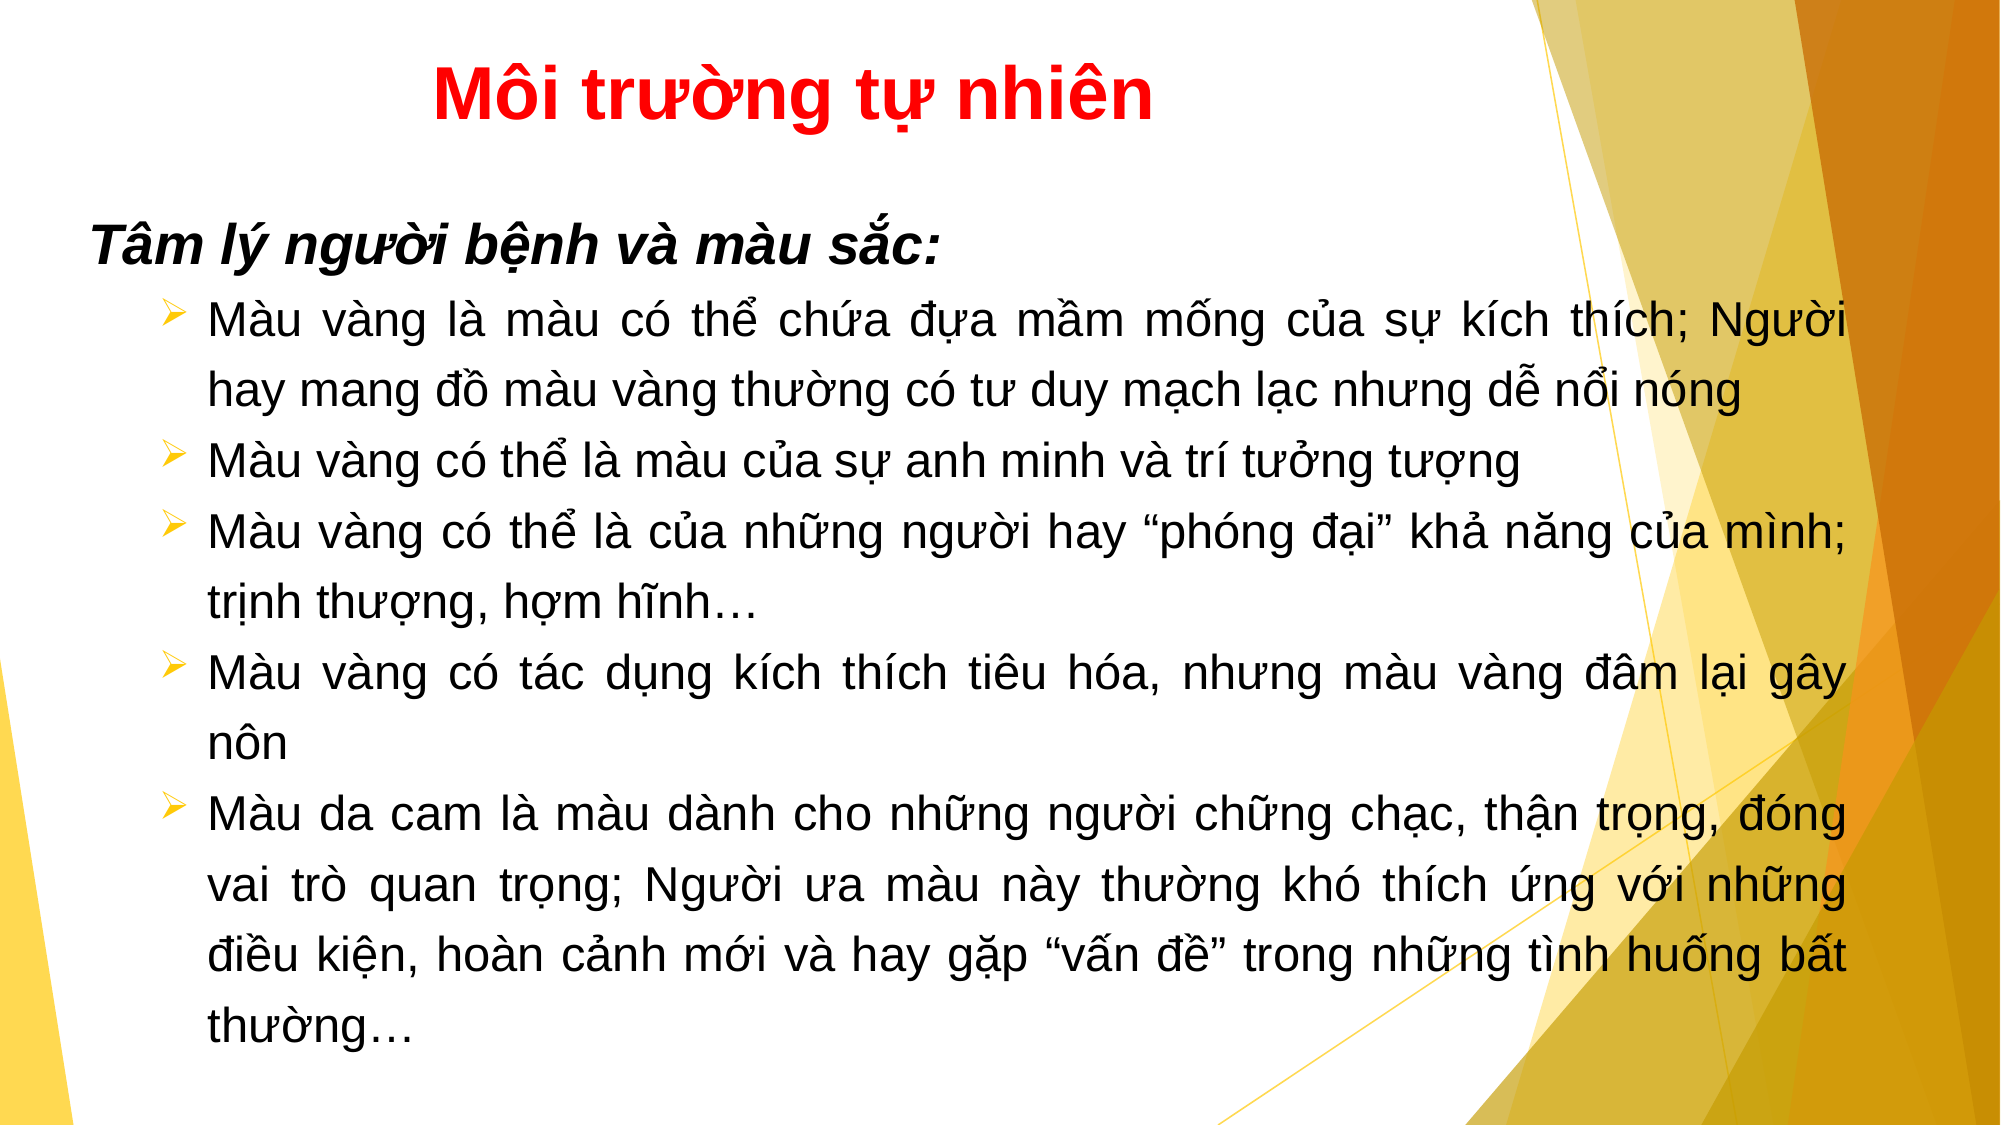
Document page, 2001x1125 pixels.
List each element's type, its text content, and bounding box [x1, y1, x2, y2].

list Tâm lý người bệnh và màu sắc: Màu vàng là màu có thể chứa đựa mầm mống của sự kích thích; Người hay mang đồ màu vàng thường có tư duy mạch lạc nhưng dễ nổi nóng Màu vàng có thể là màu của sự anh minh và trí tưởng tượng Màu vàng có thể là của những người hay “phóng đại” khả năng của mình; trịnh thượng, hợm hĩnh… Màu vàng có tác dụng kích thích tiêu hóa, nhưng màu vàng đâm lại gây nôn Màu da cam là màu dành cho những người chững chạc, thận trọng, đóng vai trò quan trọng; Người ưa màu này thường khó thích ứng với những điều kiện, hoàn cảnh mới và hay gặp “vấn đề” trong những tình huống bất thường… [73, 186, 1866, 1067]
title Môi trường tự nhiên [73, 36, 1515, 186]
